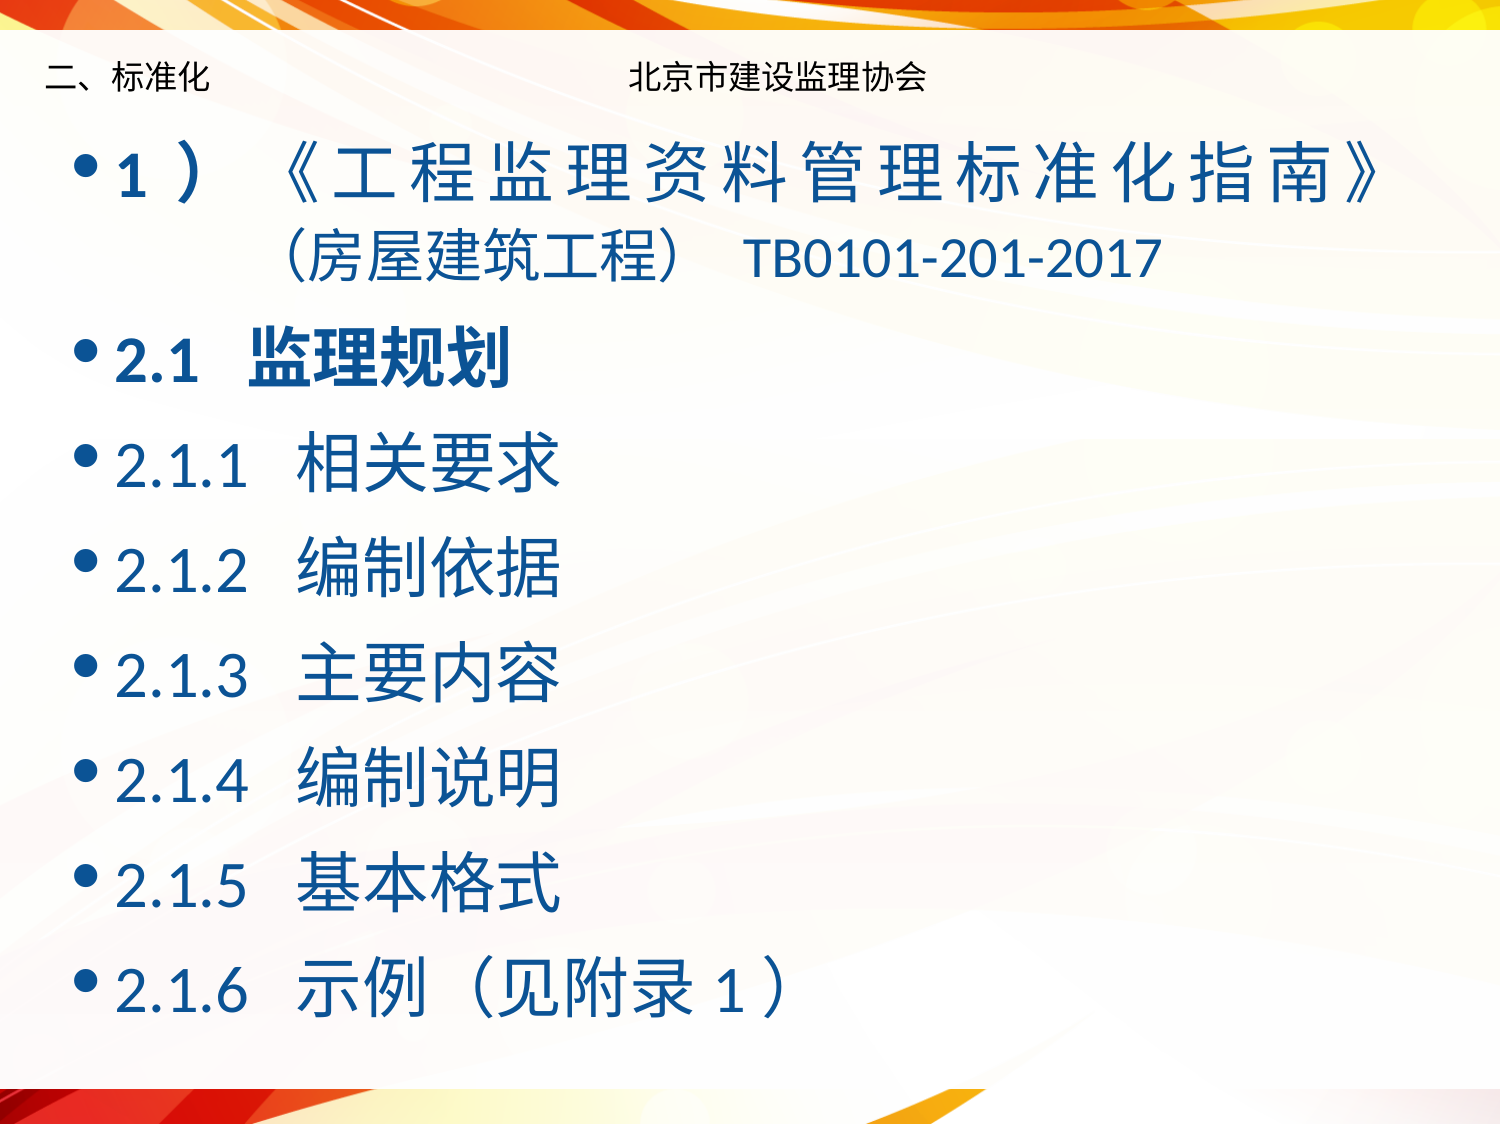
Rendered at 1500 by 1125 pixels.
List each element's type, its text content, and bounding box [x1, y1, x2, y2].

picture [0, 0, 1500, 30]
picture [0, 1089, 1500, 1124]
title 二、标准化 北京市建设监理协会 [29, 24, 1500, 135]
list 1）《工程监理资料管理标准化指南》 （房屋建筑工程） TB0101-201-2017 2.1 监理规划 2.1.1 相关要求 2.1.2 编制依据 2.1.3 主要内容 2.1.4 编制说明 2.1.5 基本格式 2.1.6 示例（见附录1） [55, 123, 1438, 1046]
